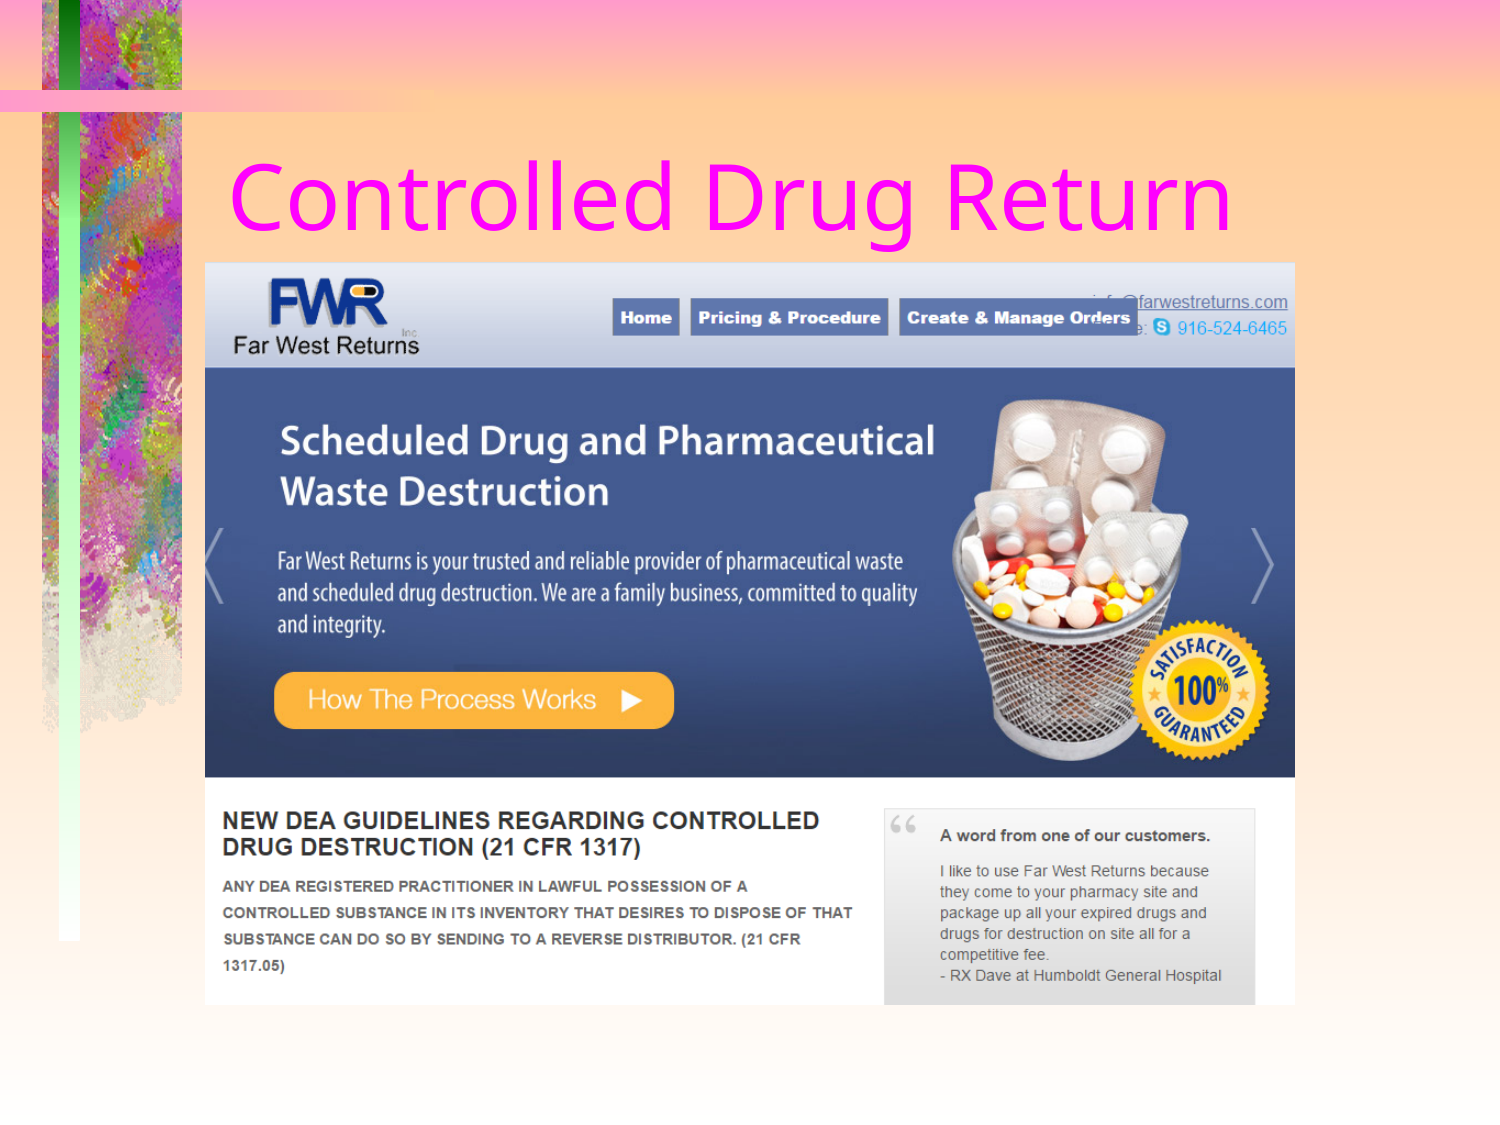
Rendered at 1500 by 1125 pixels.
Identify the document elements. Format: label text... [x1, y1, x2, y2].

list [204, 262, 1295, 1006]
picture [80, 0, 182, 90]
picture [80, 111, 182, 821]
title Controlled Drug Return [212, 99, 1488, 288]
picture [42, 111, 59, 821]
picture [42, 0, 59, 90]
